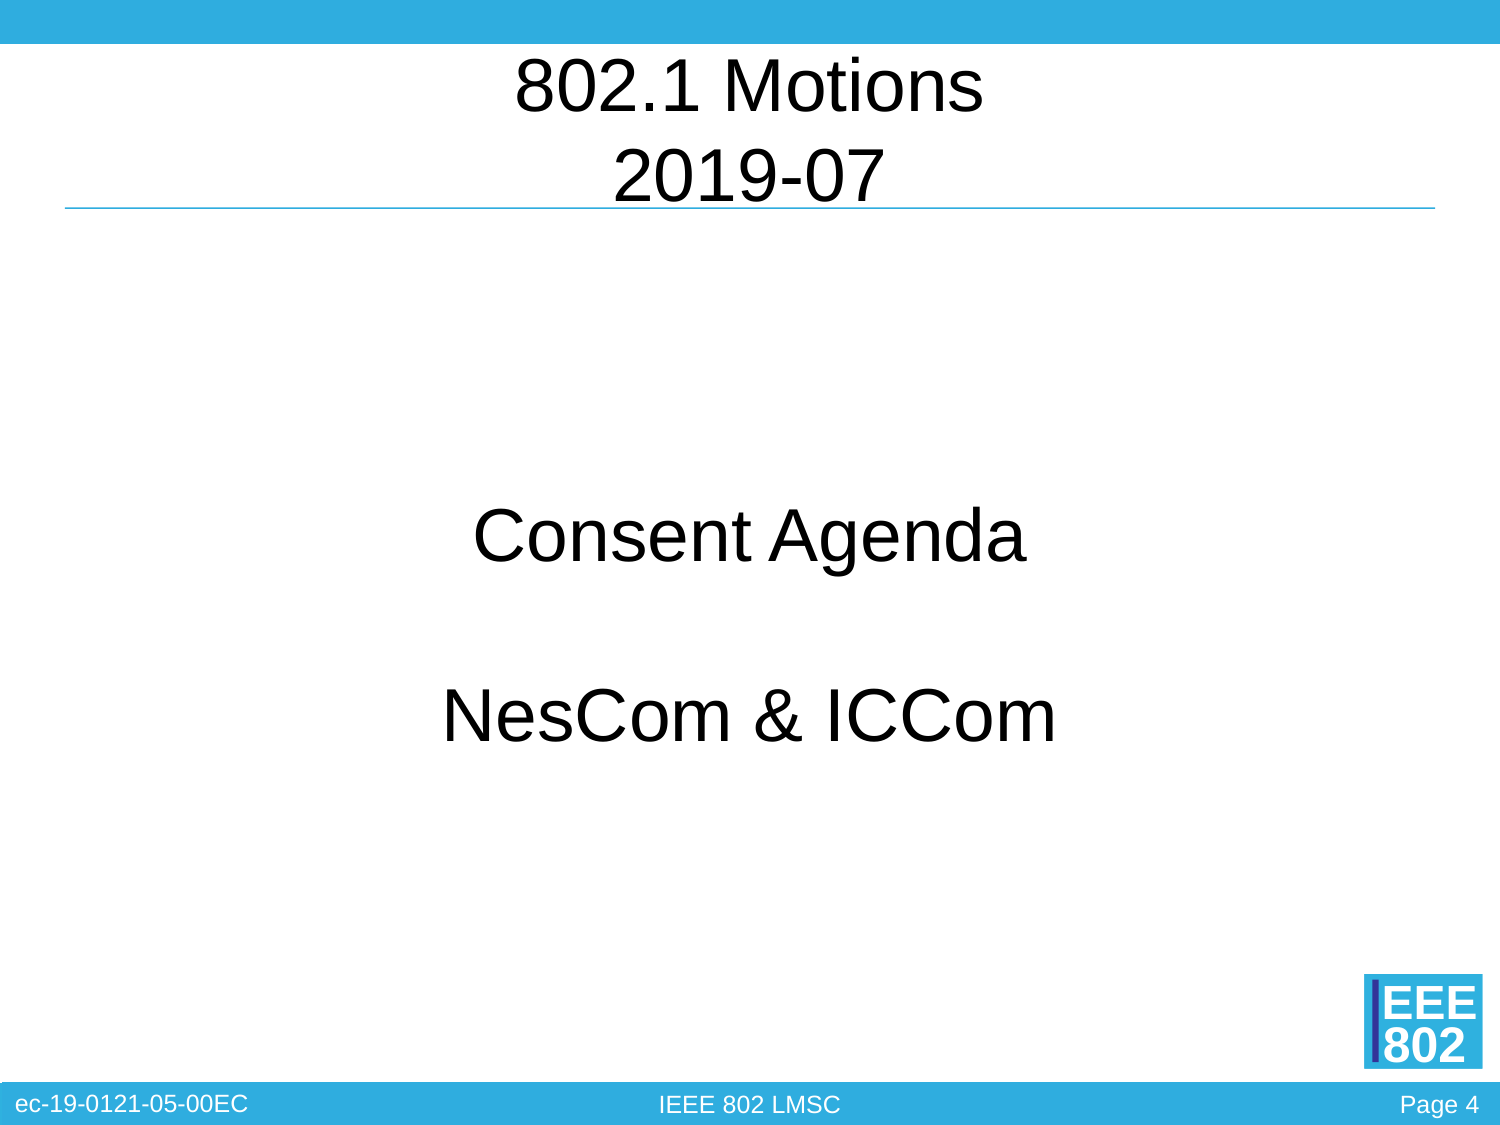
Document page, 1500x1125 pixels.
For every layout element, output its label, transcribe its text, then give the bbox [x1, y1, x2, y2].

title 802.1 Motions 2019-07 Consent Agenda NesCom & ICCom [112, 321, 1388, 563]
